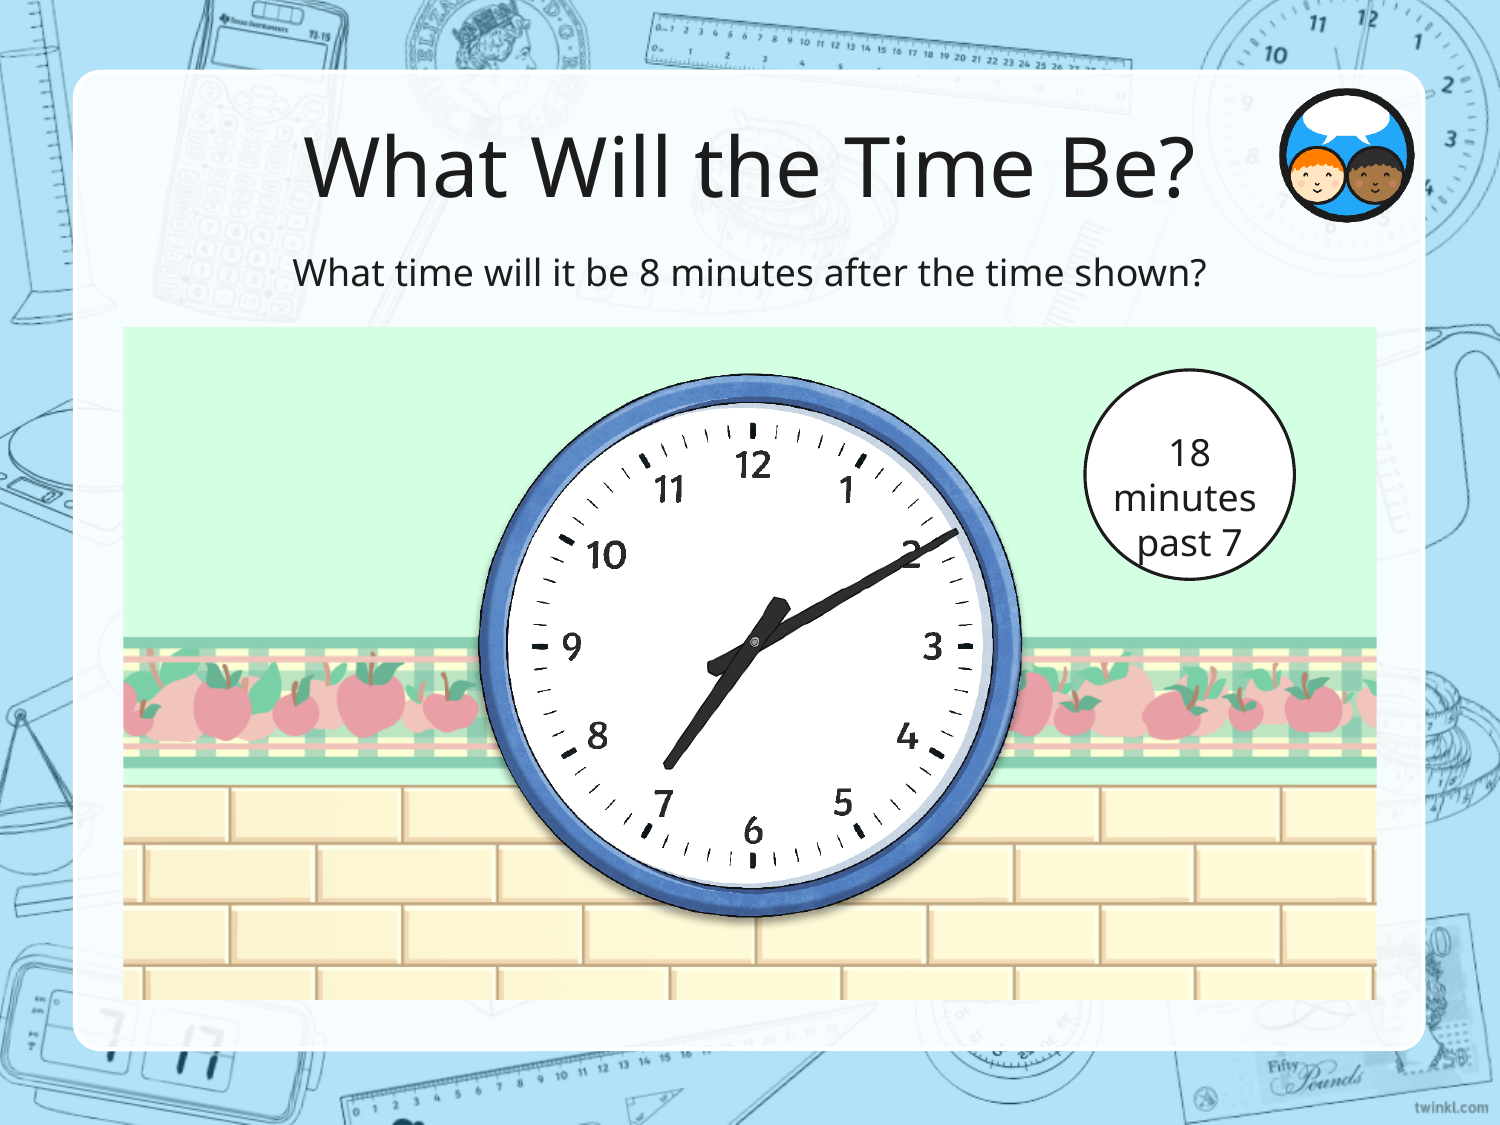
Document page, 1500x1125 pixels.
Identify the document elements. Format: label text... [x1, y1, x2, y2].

picture [0, 0, 1500, 1125]
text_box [1082, 369, 1297, 580]
text_box What Will the Time Be? [303, 114, 1197, 215]
text_box What time will it be 8 minutes after the time shown? [123, 236, 1376, 306]
